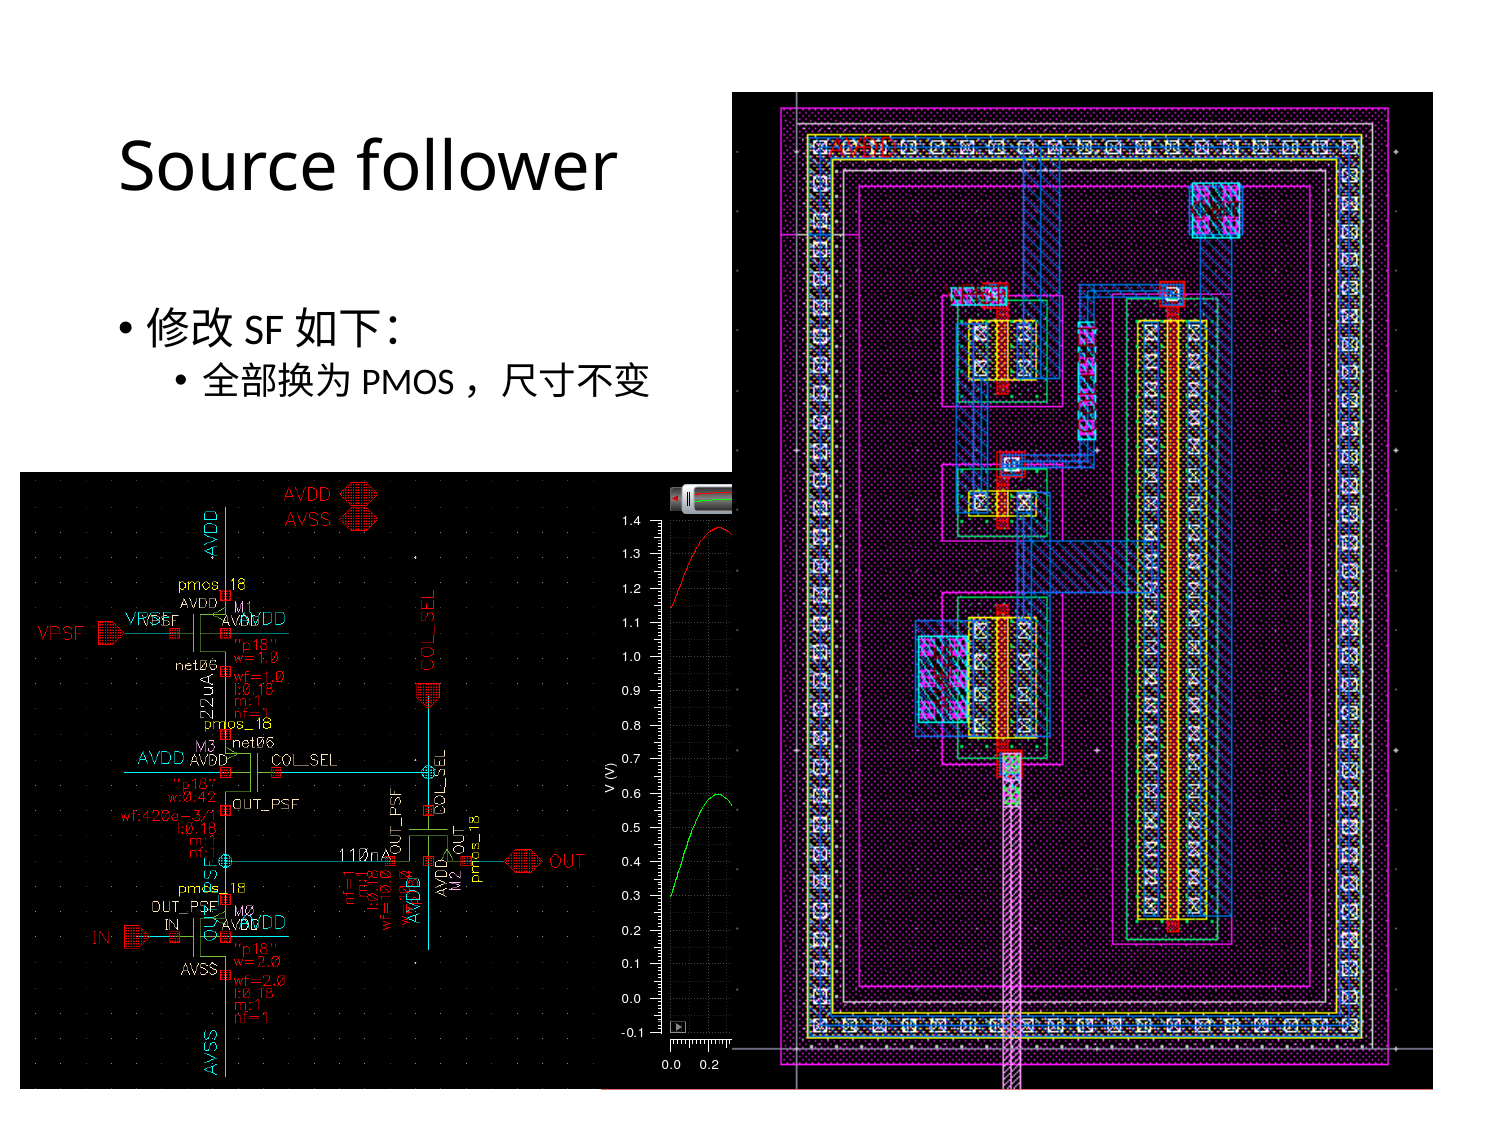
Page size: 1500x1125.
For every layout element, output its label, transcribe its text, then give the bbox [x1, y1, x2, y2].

picture [20, 92, 1433, 1090]
list 修改SF如下： 全部换为PMOS，尺寸不变 [103, 299, 732, 472]
title Source follower [103, 59, 1397, 278]
